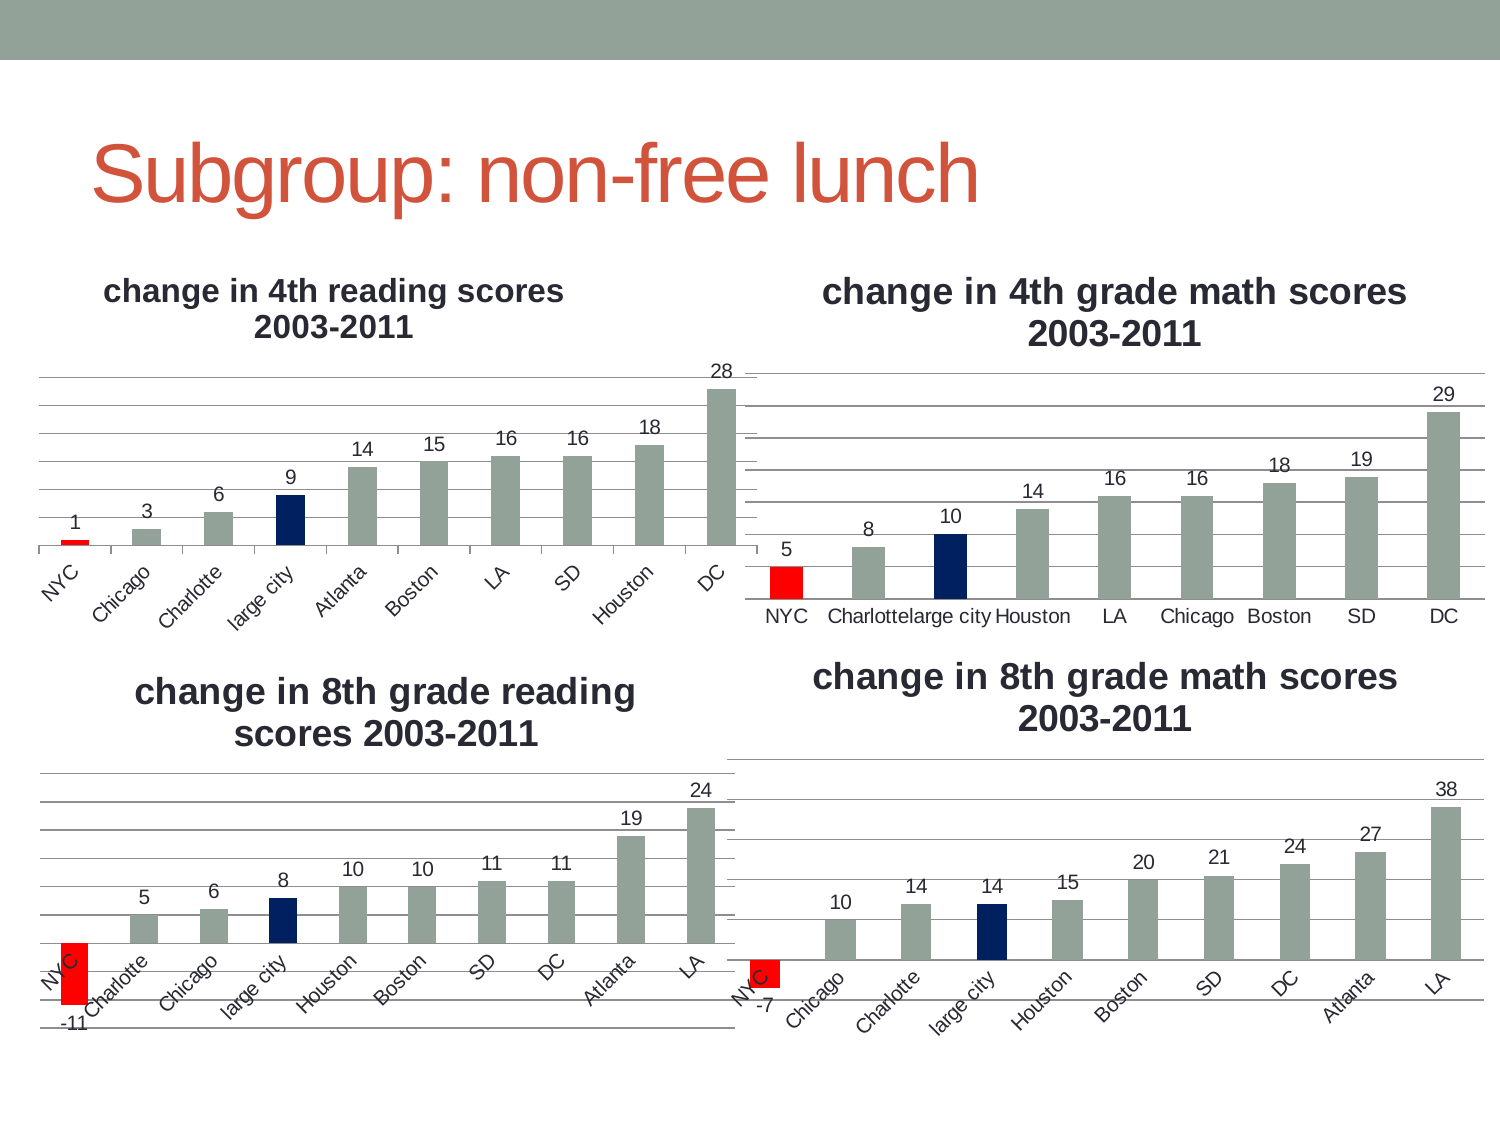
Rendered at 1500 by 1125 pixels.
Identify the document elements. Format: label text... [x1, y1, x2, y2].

title Subgroup: non-free lunch [75, 87, 1425, 250]
chart [21, 242, 1500, 1049]
